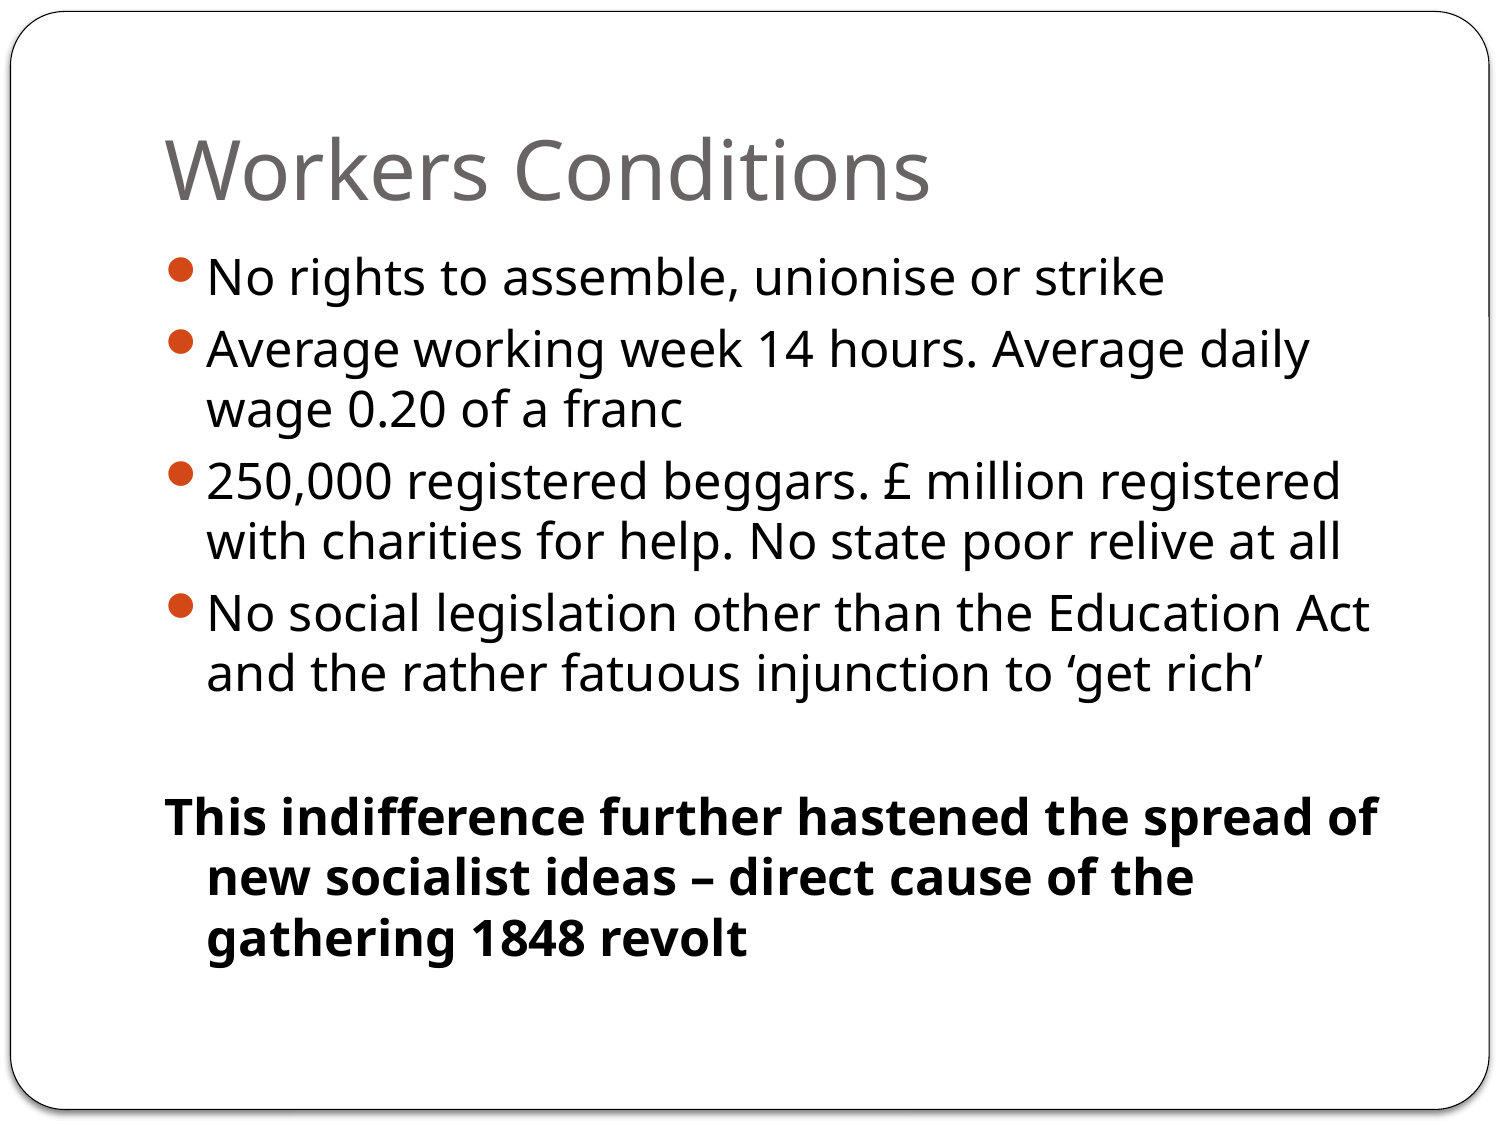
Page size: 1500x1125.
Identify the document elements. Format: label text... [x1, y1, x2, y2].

title Workers Conditions [150, 45, 1425, 233]
list No rights to assemble, unionise or strike Average working week 14 hours. Average daily wage 0.20 of a franc 250,000 registered beggars. £ million registered with charities for help. No state poor relive at all No social legislation other than the Education Act and the rather fatuous injunction to ‘get rich’ This indifference further hastened the spread of new socialist ideas – direct cause of the gathering 1848 revolt [150, 237, 1425, 988]
